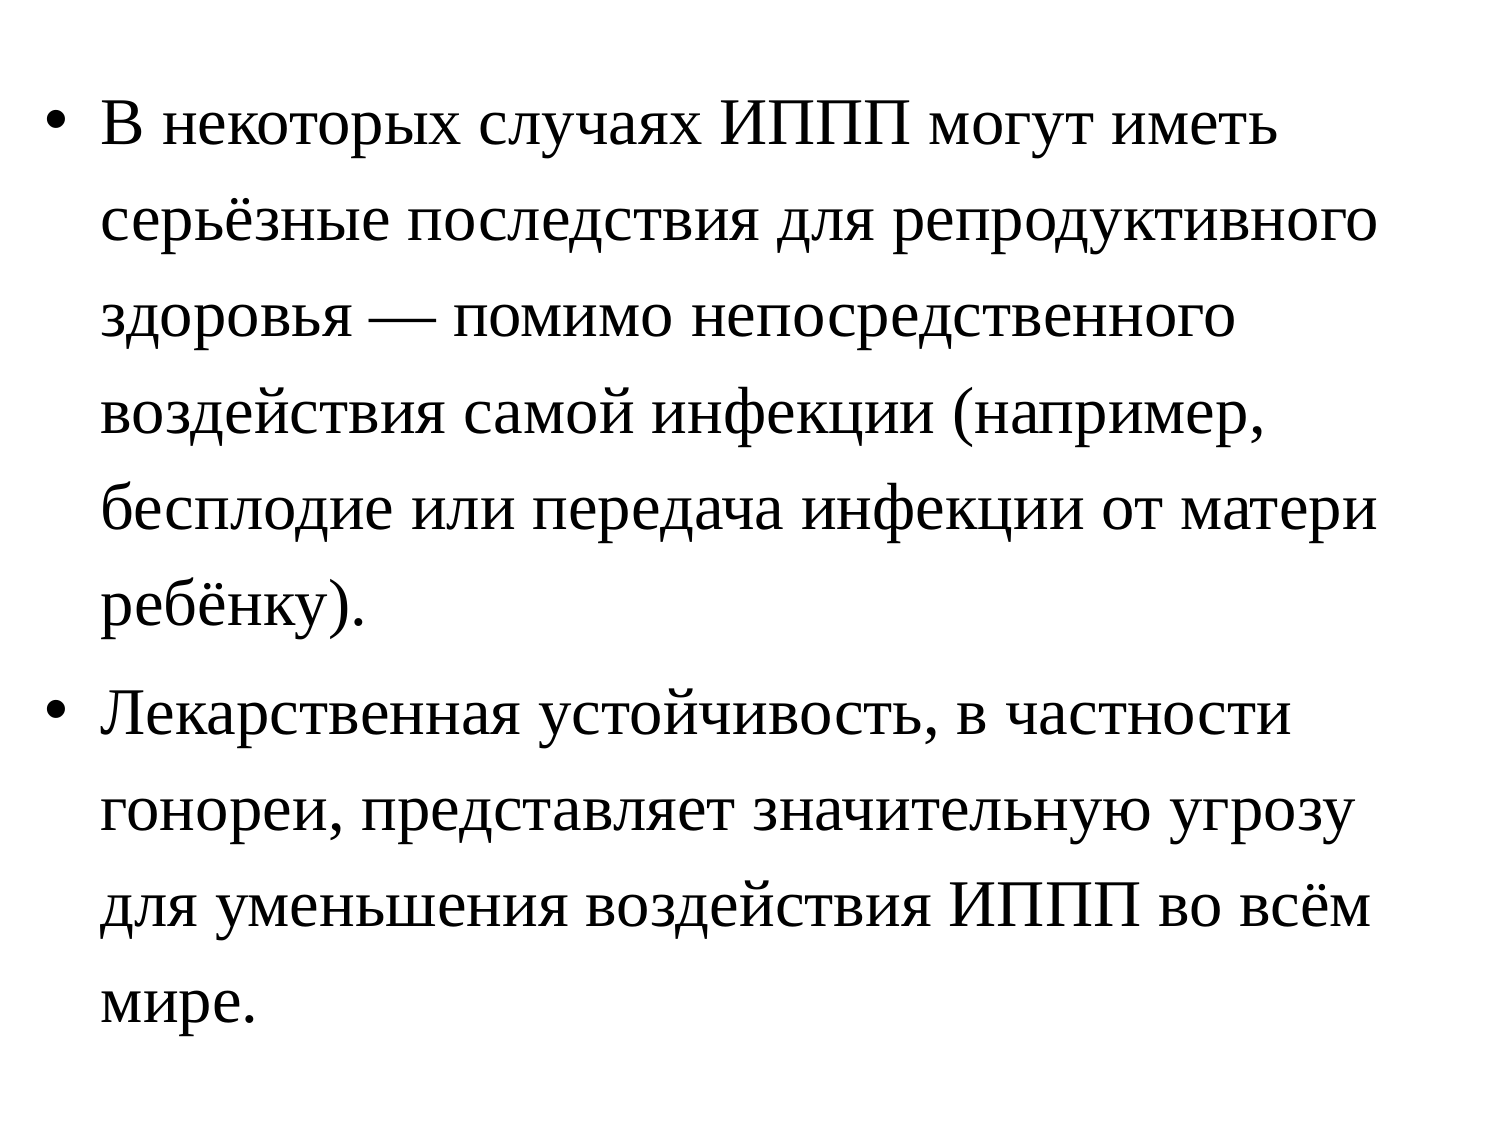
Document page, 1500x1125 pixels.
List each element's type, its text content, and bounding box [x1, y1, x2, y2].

list В некоторых случаях ИППП могут иметь серьёзные последствия для репродуктивного здоровья — помимо непосредственного воздействия самой инфекции (например, бесплодие или передача инфекции от матери ребёнку). Лекарственная устойчивость, в частности гонореи, представляет значительную угрозу для уменьшения воздействия ИППП во всём мире. [29, 54, 1459, 1071]
